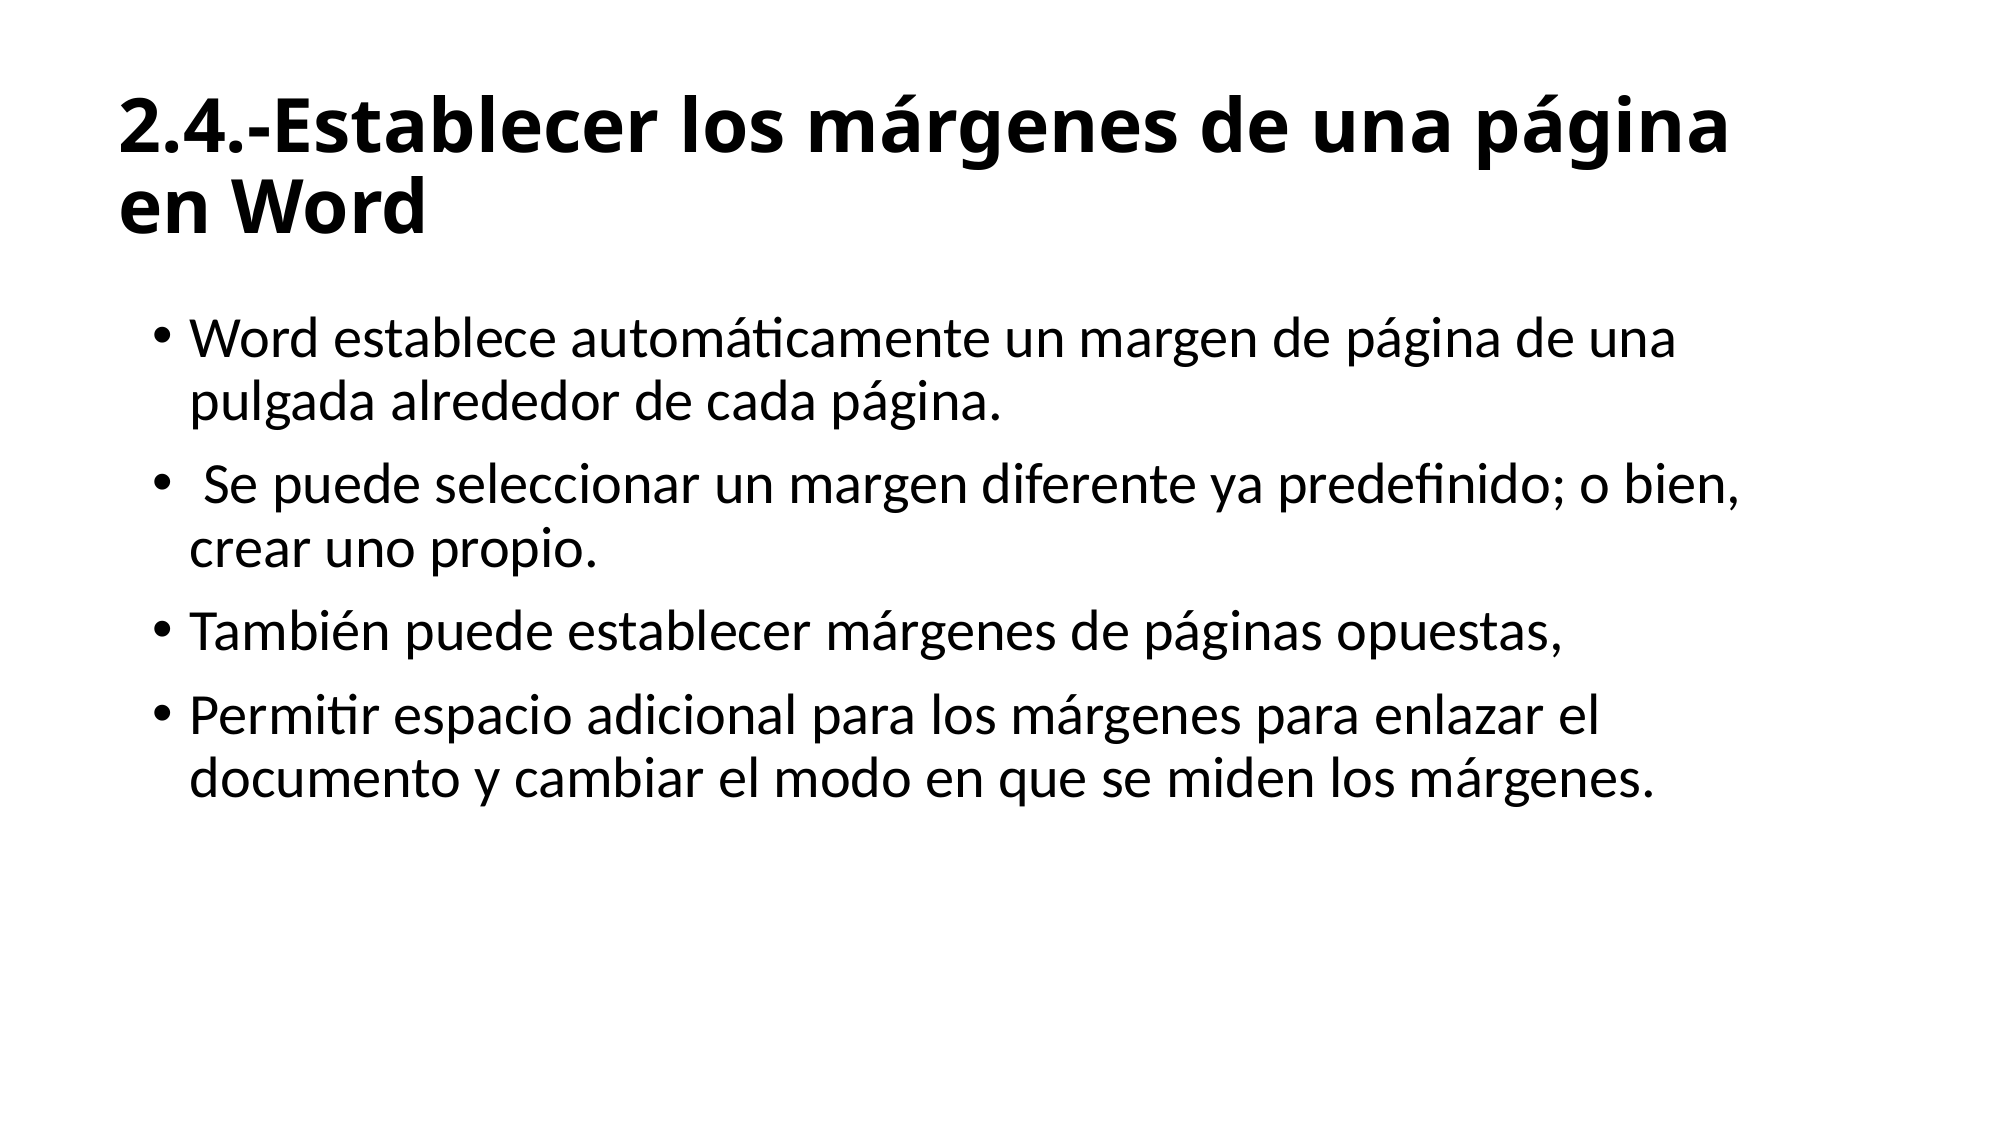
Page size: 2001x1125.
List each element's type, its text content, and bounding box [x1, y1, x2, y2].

list Word establece automáticamente un margen de página de una pulgada alrededor de cada página. Se puede seleccionar un margen diferente ya predefinido; o bien, crear uno propio. También puede establecer márgenes de páginas opuestas, Permitir espacio adicional para los márgenes para enlazar el documento y cambiar el modo en que se miden los márgenes. [137, 299, 1863, 1014]
title 2.4.-Establecer los márgenes de una página en Word [103, 59, 1829, 278]
